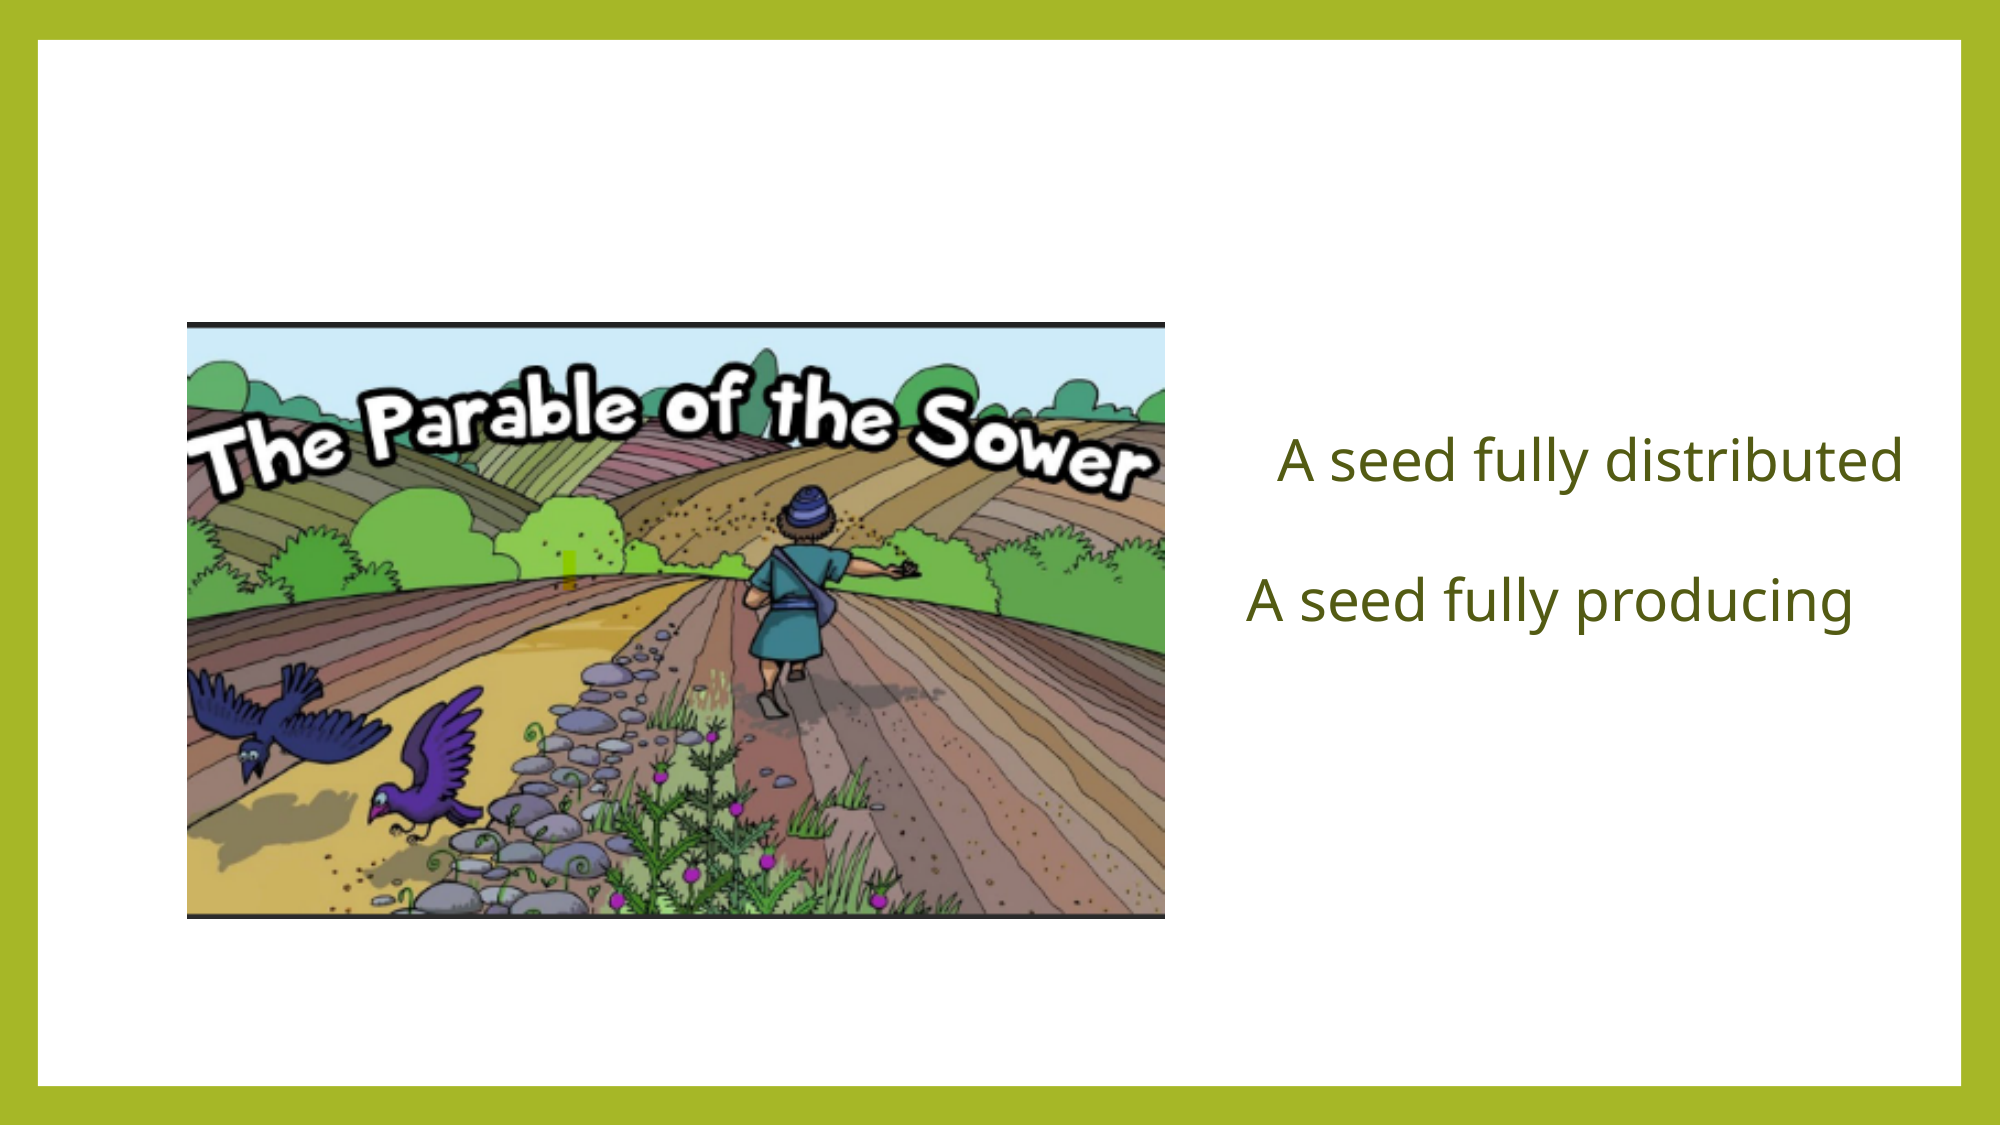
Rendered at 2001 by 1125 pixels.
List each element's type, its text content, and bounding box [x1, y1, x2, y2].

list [187, 322, 1165, 920]
text_box A seed fully distributed A seed fully producing [1231, 416, 1920, 686]
